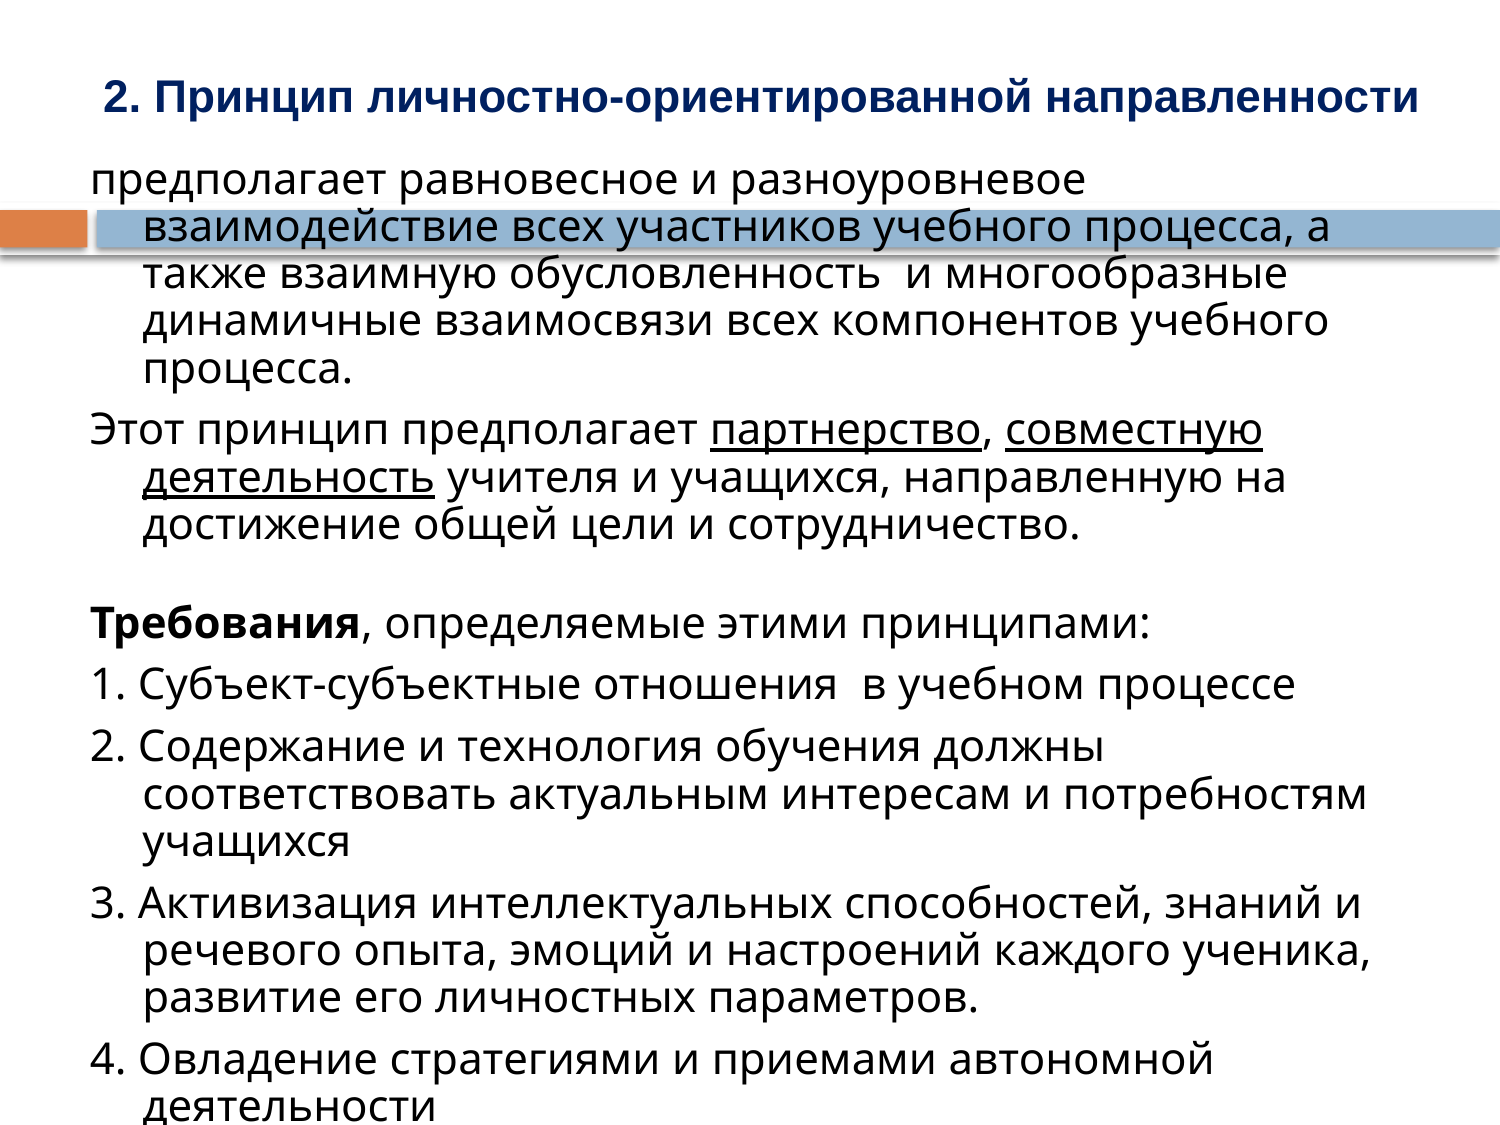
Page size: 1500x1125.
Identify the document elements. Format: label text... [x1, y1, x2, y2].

list предполагает равновесное и разноуровневое взаимодействие всех участников учебного процесса, а также взаимную обусловленность и многообразные динамичные взаимосвязи всех компонентов учебного процесса. Этот принцип предполагает партнерство, совместную деятельность учителя и учащихся, направленную на достижение общей цели и сотрудничество. Требования, определяемые этими принципами: 1. Субъект-субъектные отношения в учебном процессе 2. Содержание и технология обучения должны соответствовать актуальным интересам и потребностям учащихся 3. Активизация интеллектуальных способностей, знаний и речевого опыта, эмоций и настроений каждого ученика, развитие его личностных параметров. 4. Овладение стратегиями и приемами автономной деятельности [75, 148, 1425, 1035]
title 2. Принцип личностно-ориентированной направленности [64, 54, 1459, 135]
